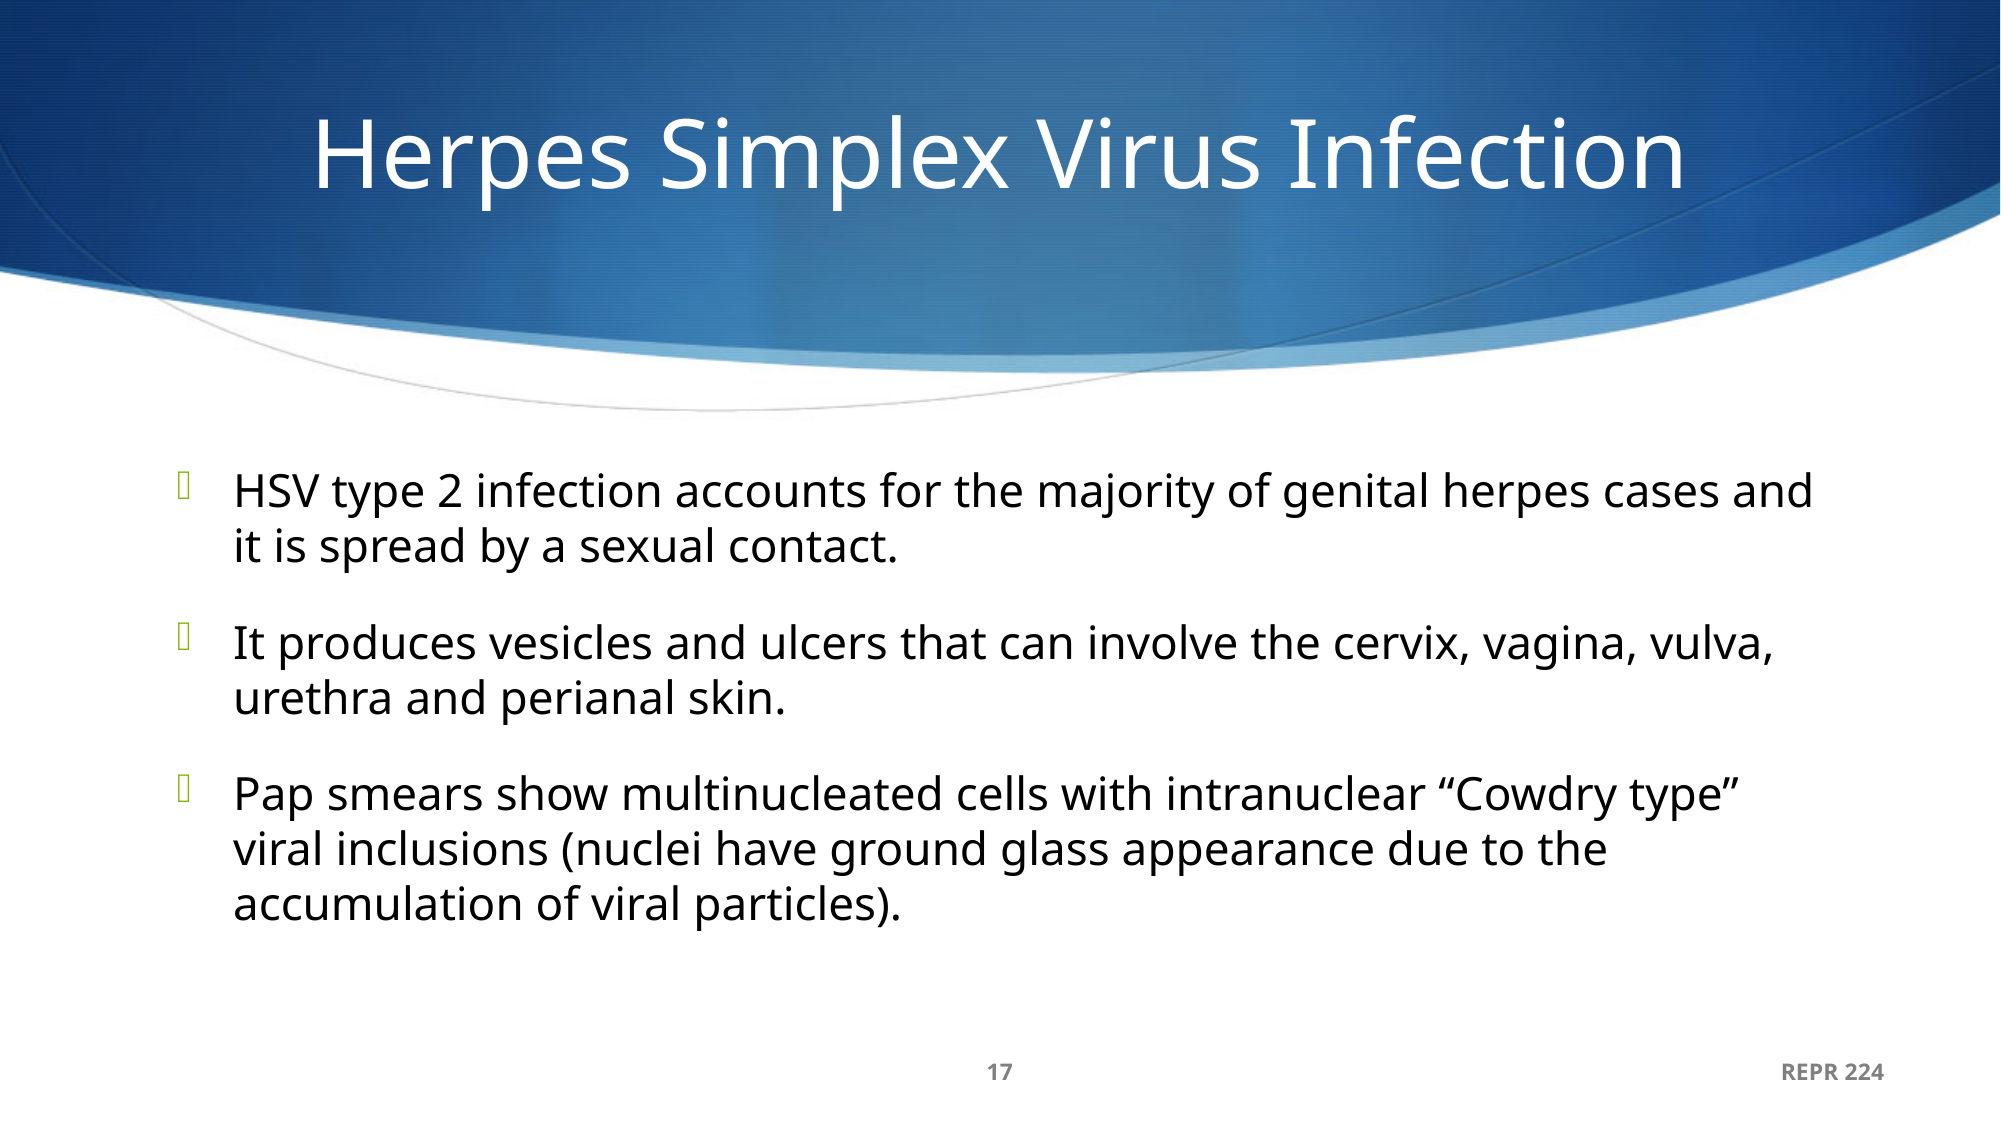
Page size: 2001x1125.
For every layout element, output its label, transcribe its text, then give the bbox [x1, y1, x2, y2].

footer REPR 224 [1266, 1042, 1900, 1103]
list HSV type 2 infection accounts for the majority of genital herpes cases and it is spread by a sexual contact. It produces vesicles and ulcers that can involve the cervix, vagina, vulva, urethra and perianal skin. Pap smears show multinucleated cells with intranuclear “Cowdry type” viral inclusions (nuclei have ground glass appearance due to the accumulation of viral particles). [161, 454, 1838, 991]
slide_number 17 [941, 1042, 1059, 1103]
title Herpes Simplex Virus Infection [99, 56, 1900, 245]
picture [0, 0, 2001, 1125]
